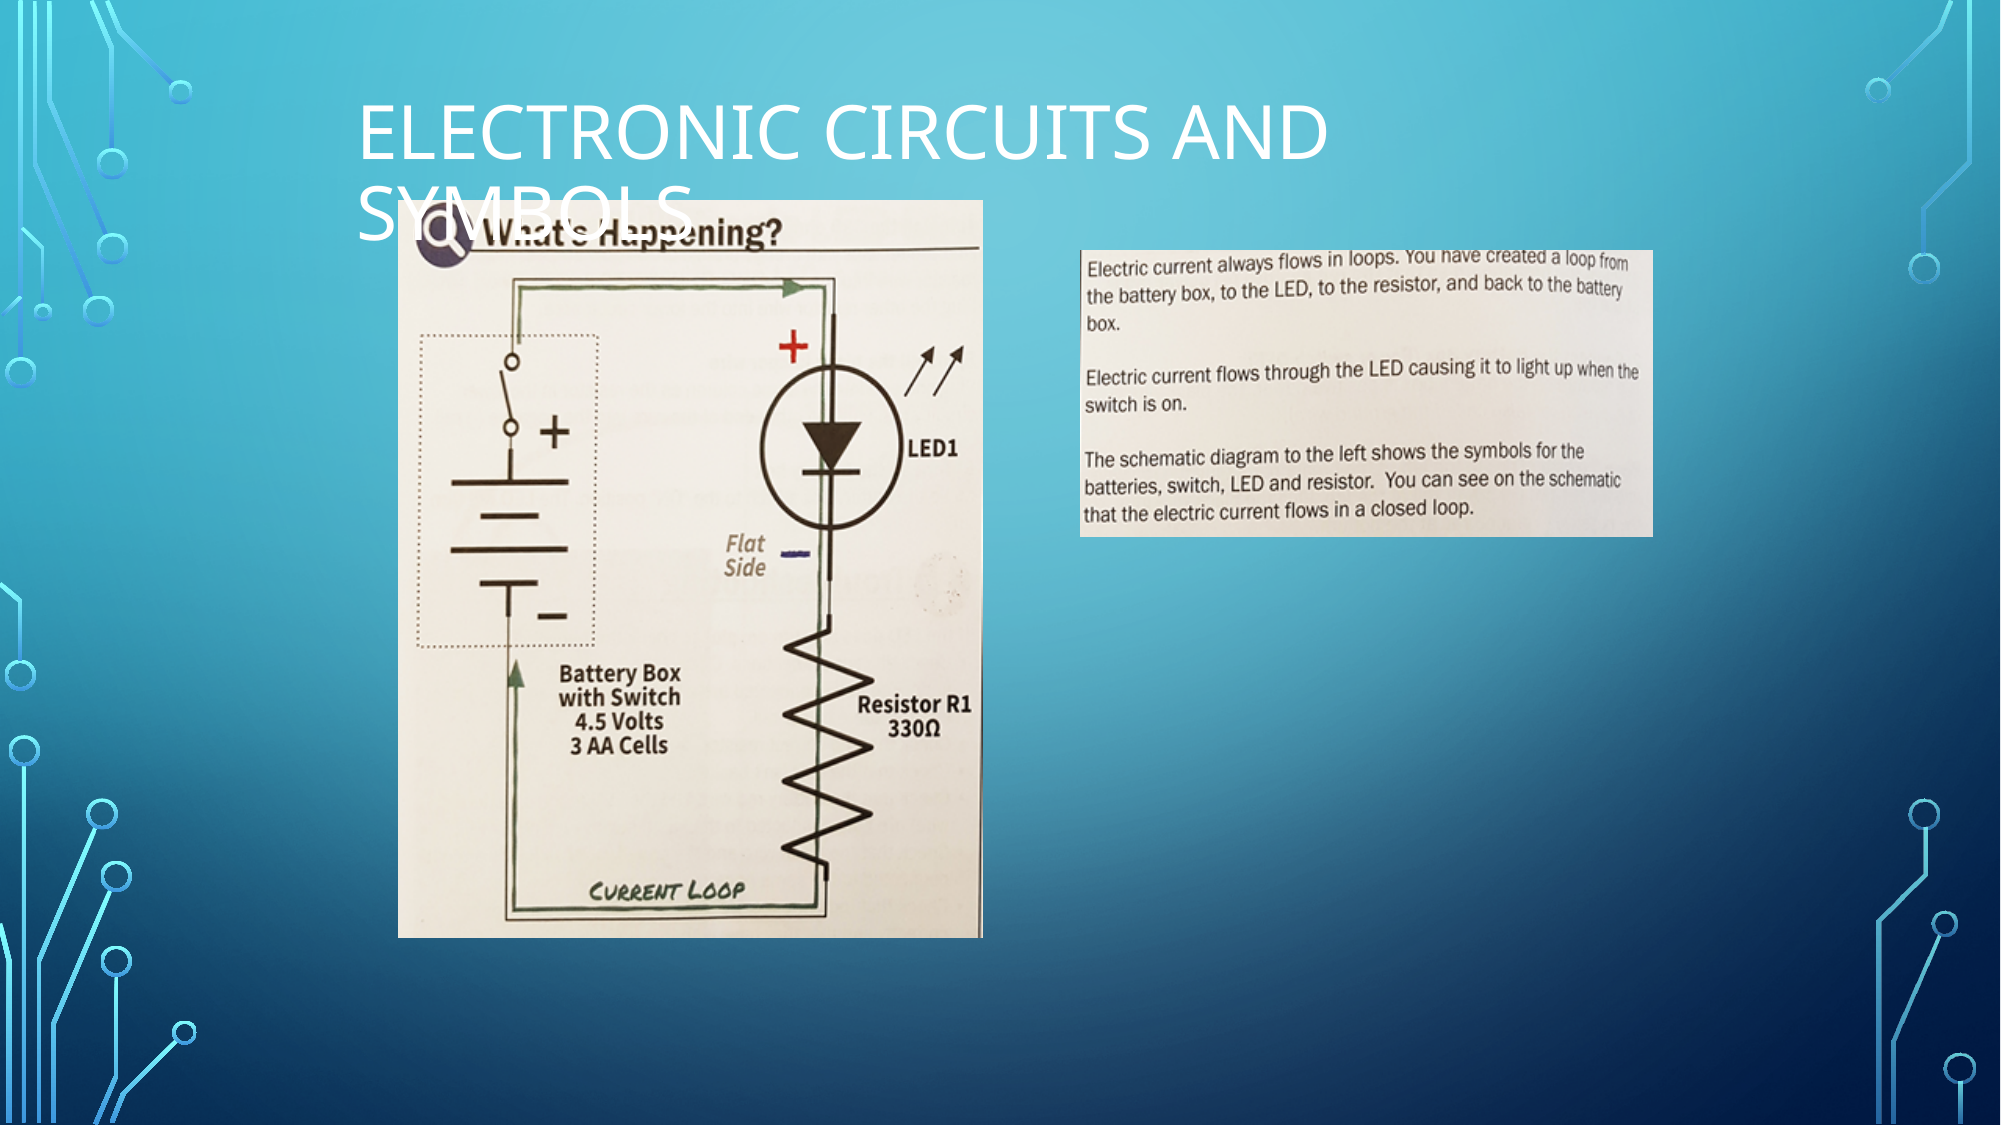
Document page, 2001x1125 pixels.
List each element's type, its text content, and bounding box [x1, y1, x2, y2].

text_box Electronic circuits and symbols [341, 87, 1653, 201]
picture [398, 200, 983, 939]
picture [1080, 250, 1653, 538]
